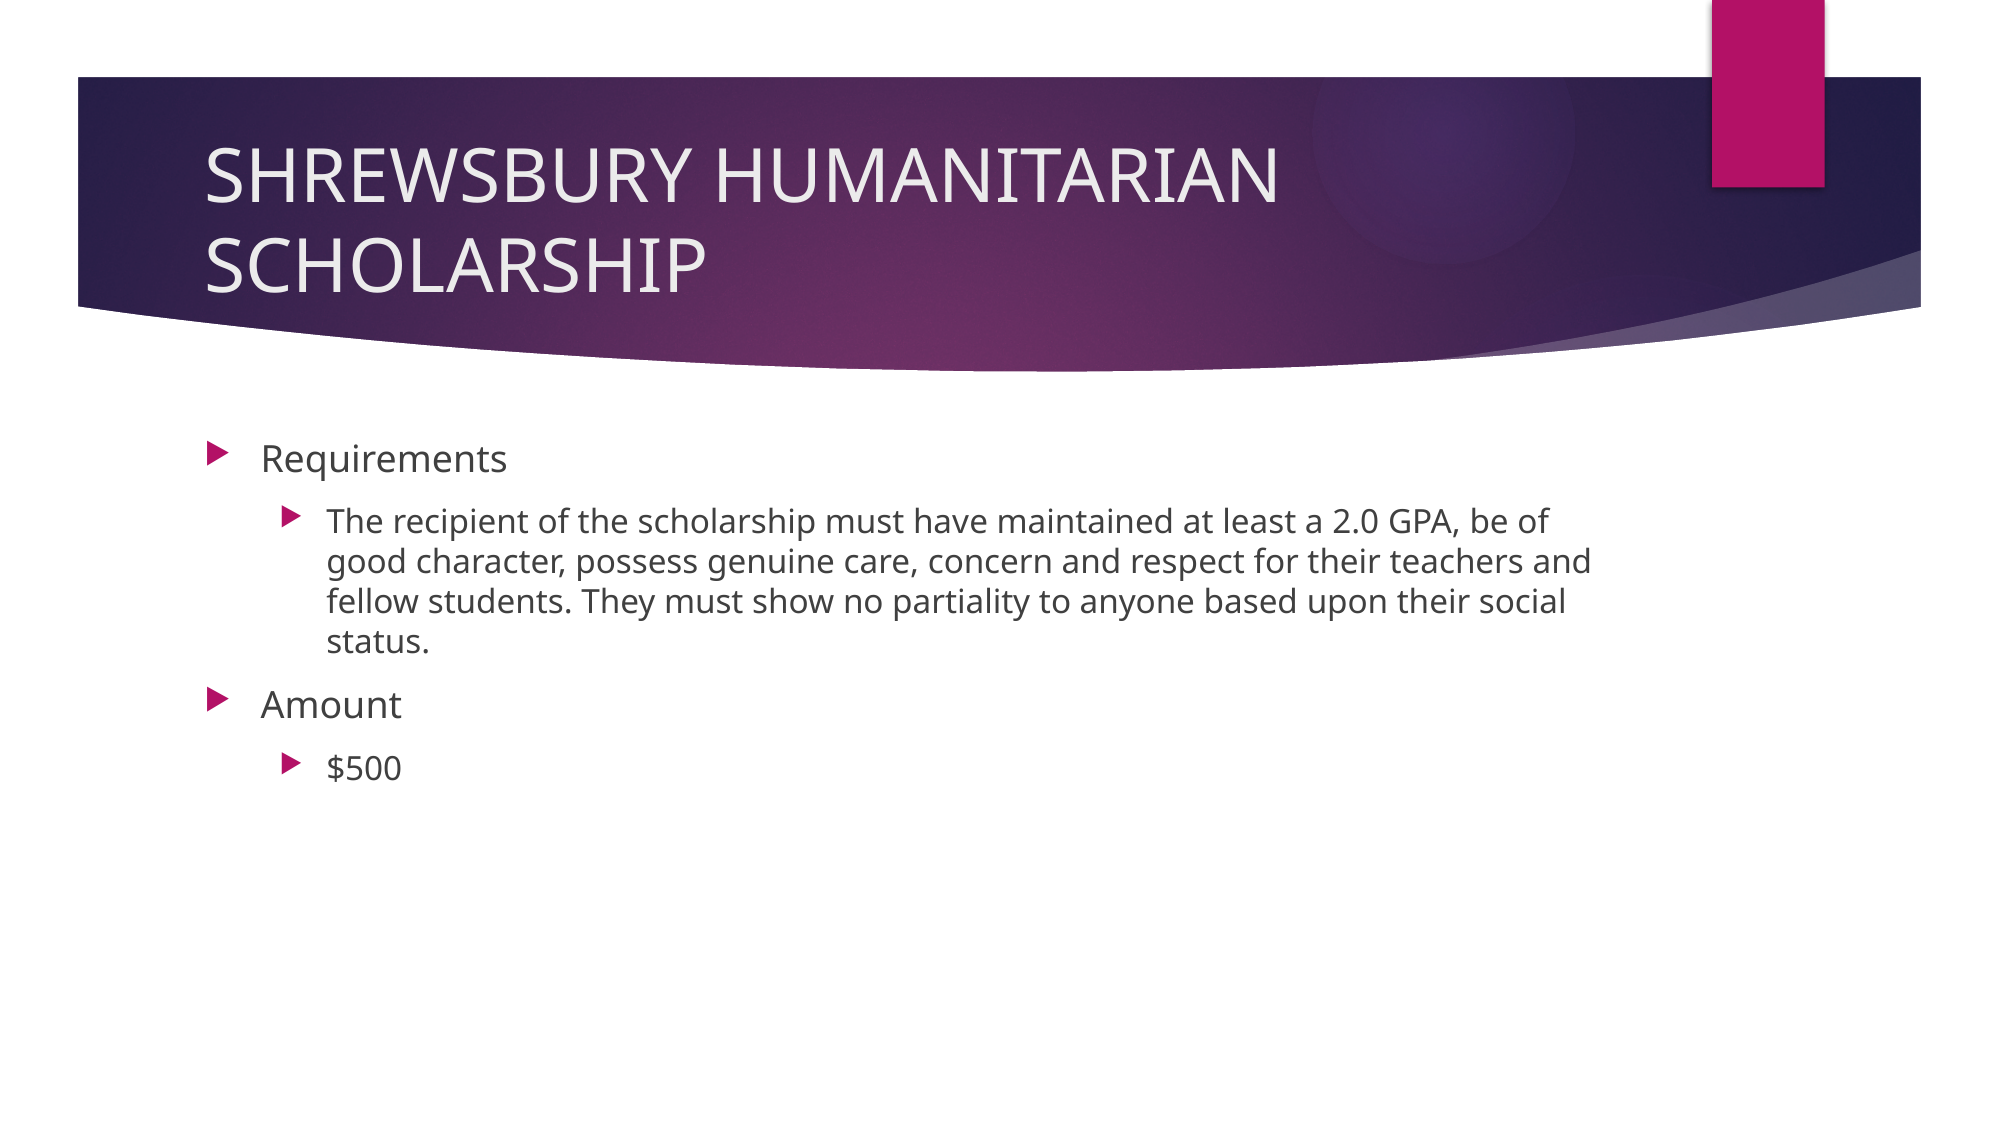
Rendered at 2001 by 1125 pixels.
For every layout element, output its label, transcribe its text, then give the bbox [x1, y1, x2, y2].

title SHREWSBURY HUMANITARIAN SCHOLARSHIP [189, 159, 1627, 276]
list Requirements The recipient of the scholarship must have maintained at least a 2.0 GPA, be of good character, possess genuine care, concern and respect for their teachers and fellow students. They must show no partiality to anyone based upon their social status. Amount $500 [189, 427, 1638, 988]
